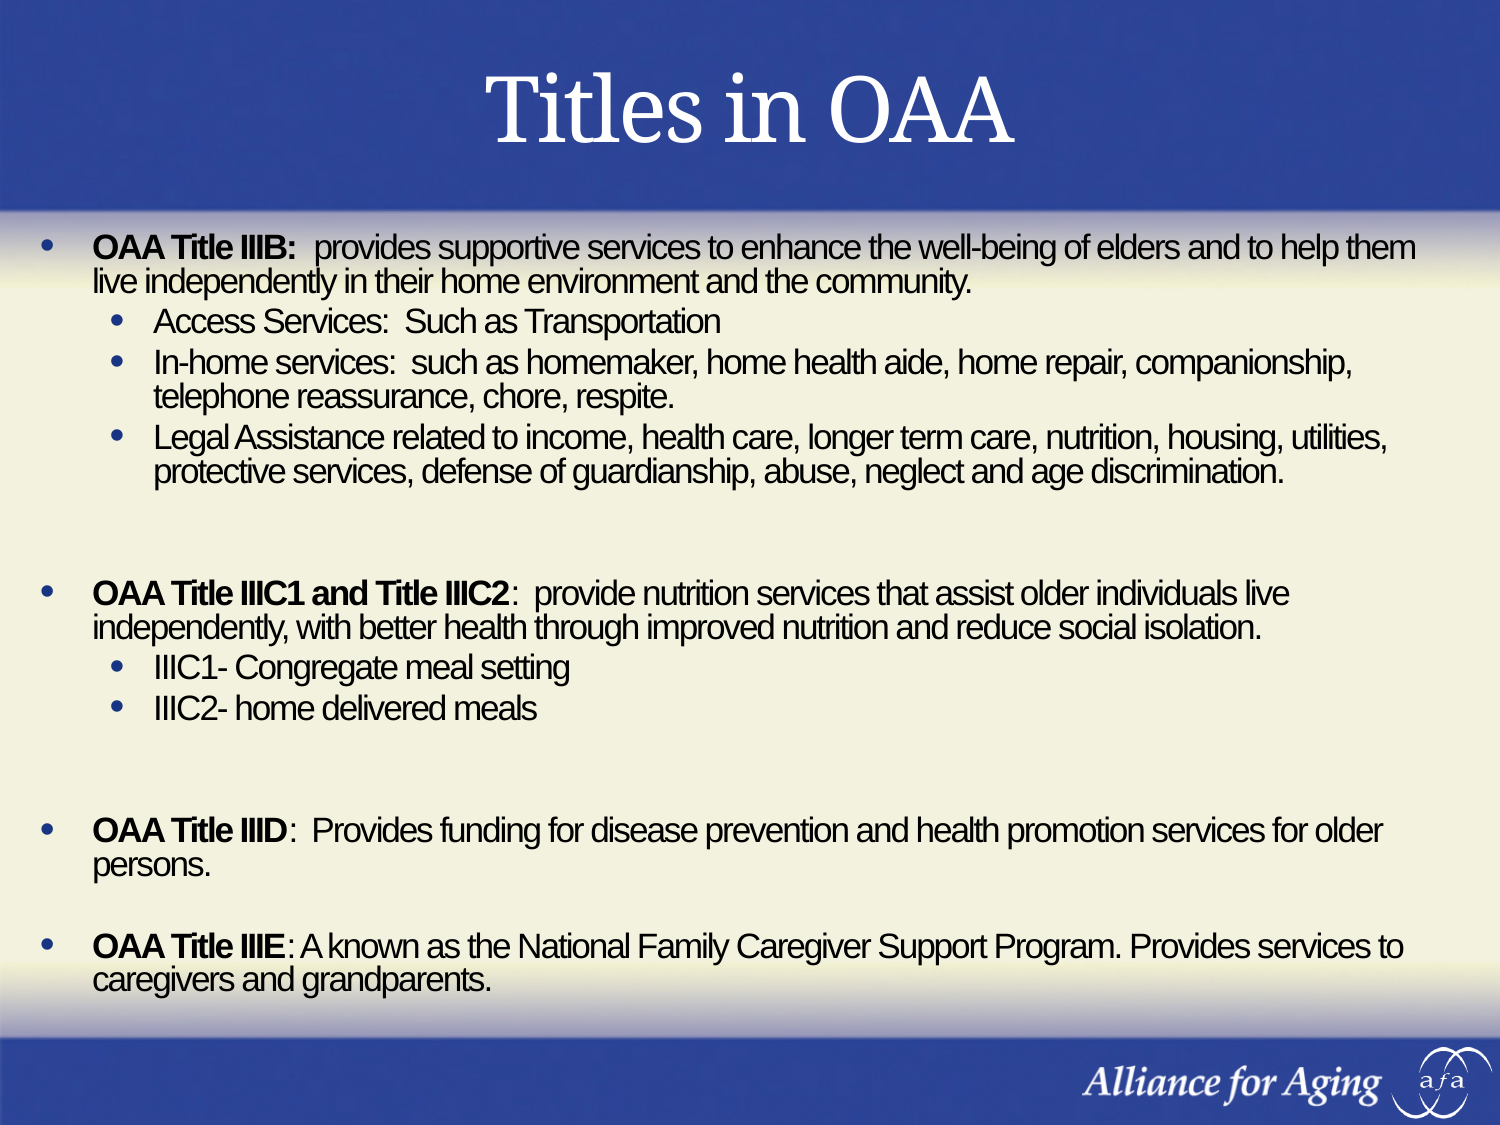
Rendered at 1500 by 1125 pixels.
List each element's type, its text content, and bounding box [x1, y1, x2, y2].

list OAA Title IIIB: provides supportive services to enhance the well-being of elders and to help them live independently in their home environment and the community. Access Services: Such as Transportation In-home services: such as homemaker, home health aide, home repair, companionship, telephone reassurance, chore, respite. Legal Assistance related to income, health care, longer term care, nutrition, housing, utilities, protective services, defense of guardianship, abuse, neglect and age discrimination. OAA Title IIIC1 and Title IIIC2: provide nutrition services that assist older individuals live independently, with better health through improved nutrition and reduce social isolation. IIIC1- Congregate meal setting IIIC2- home delivered meals OAA Title IIID: Provides funding for disease prevention and health promotion services for older persons. OAA Title IIIE: A known as the National Family Caregiver Support Program. Provides services to caregivers and grandparents. [24, 224, 1463, 1013]
title Titles in OAA [75, 24, 1425, 188]
picture [0, 0, 1500, 1125]
